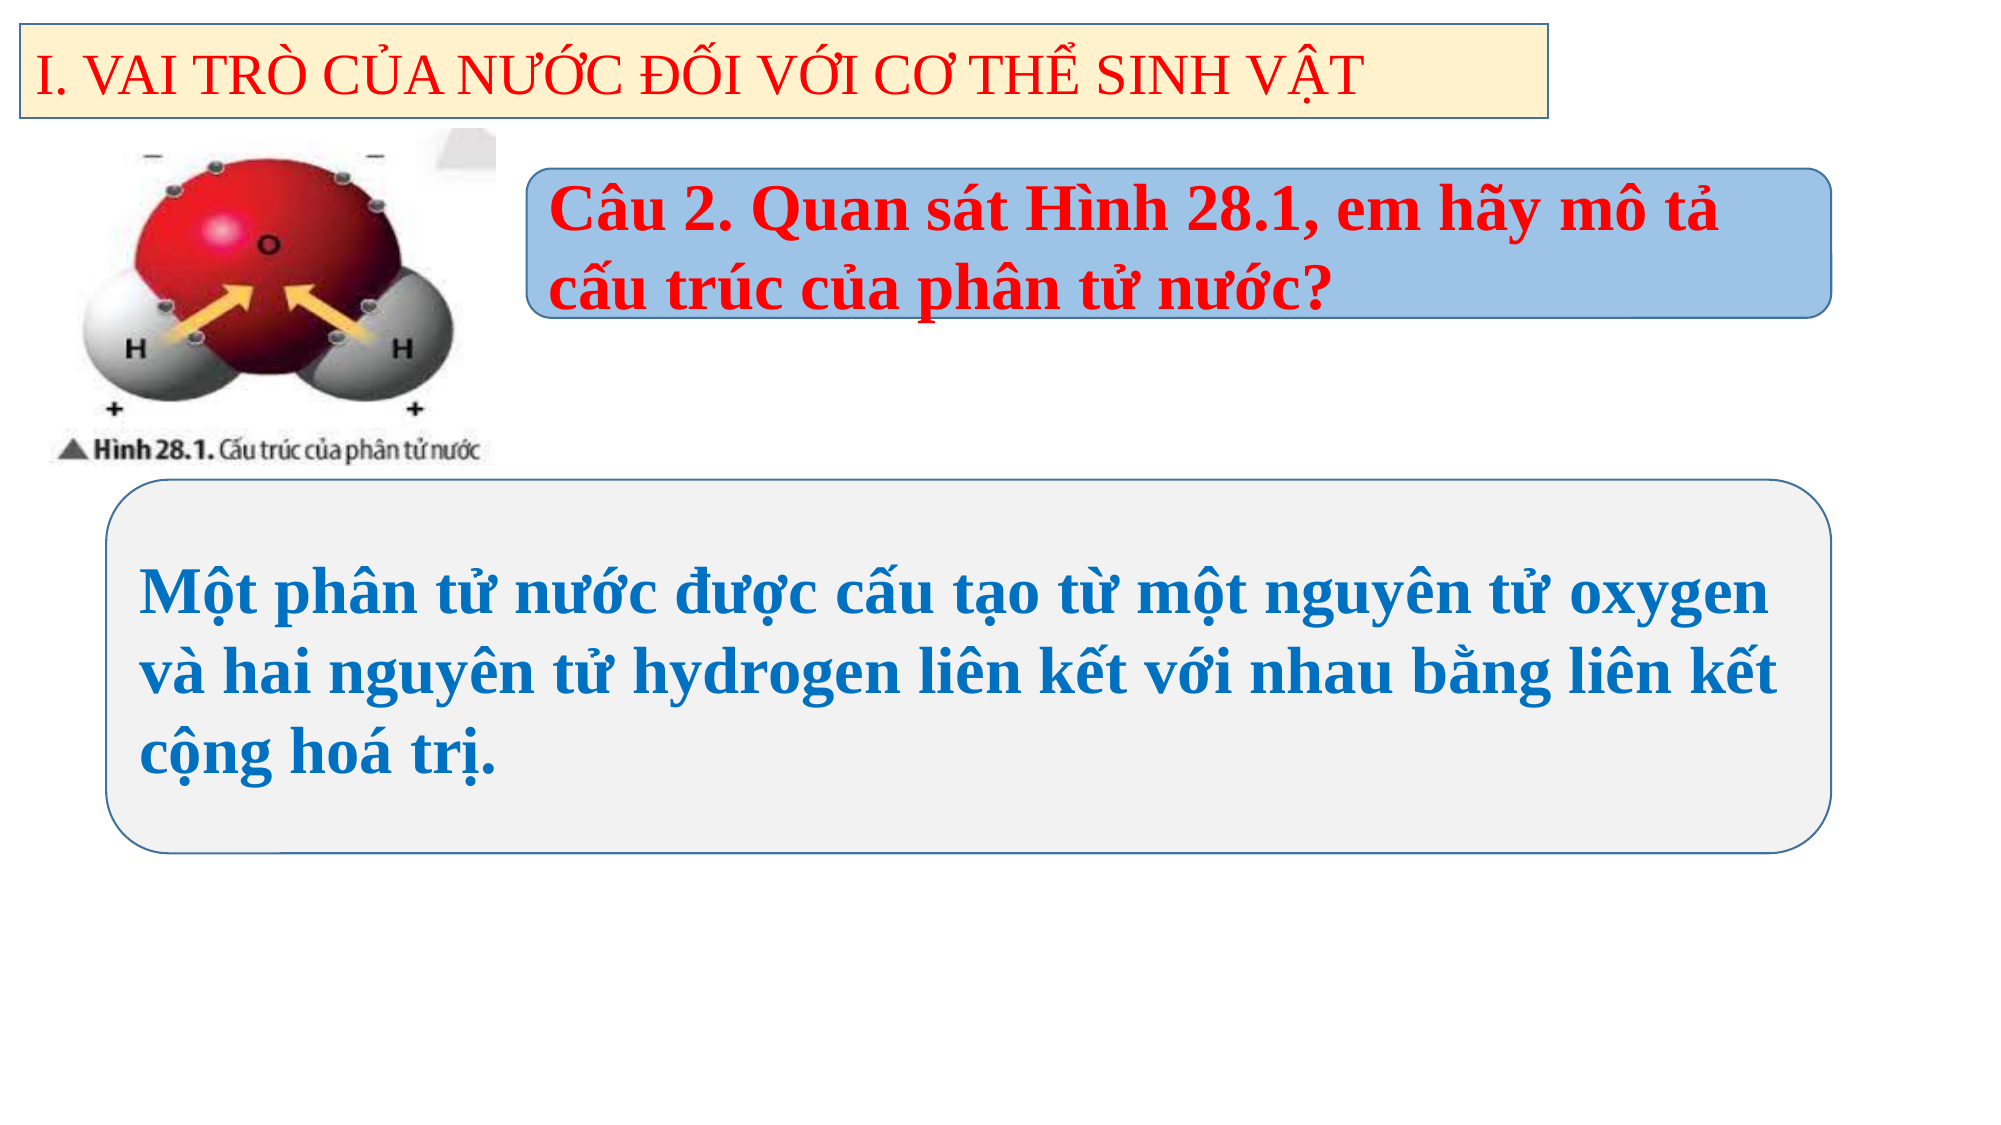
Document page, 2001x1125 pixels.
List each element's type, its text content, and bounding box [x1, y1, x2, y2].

text_box I. VAI TRÒ CỦA NƯỚC ĐỐI VỚI CƠ THỂ SINH VẬT [19, 23, 1549, 119]
text_box Một phân tử nước được cấu tạo từ một nguyên tử oxygen và hai nguyên tử hydrogen liên kết với nhau bằng liên kết cộng hoá trị. [105, 478, 1833, 855]
text_box Câu 2. Quan sát Hình 28.1, em hãy mô tả cấu trúc của phân tử nước? [525, 167, 1833, 319]
title [137, 59, 1863, 278]
picture [48, 128, 496, 466]
